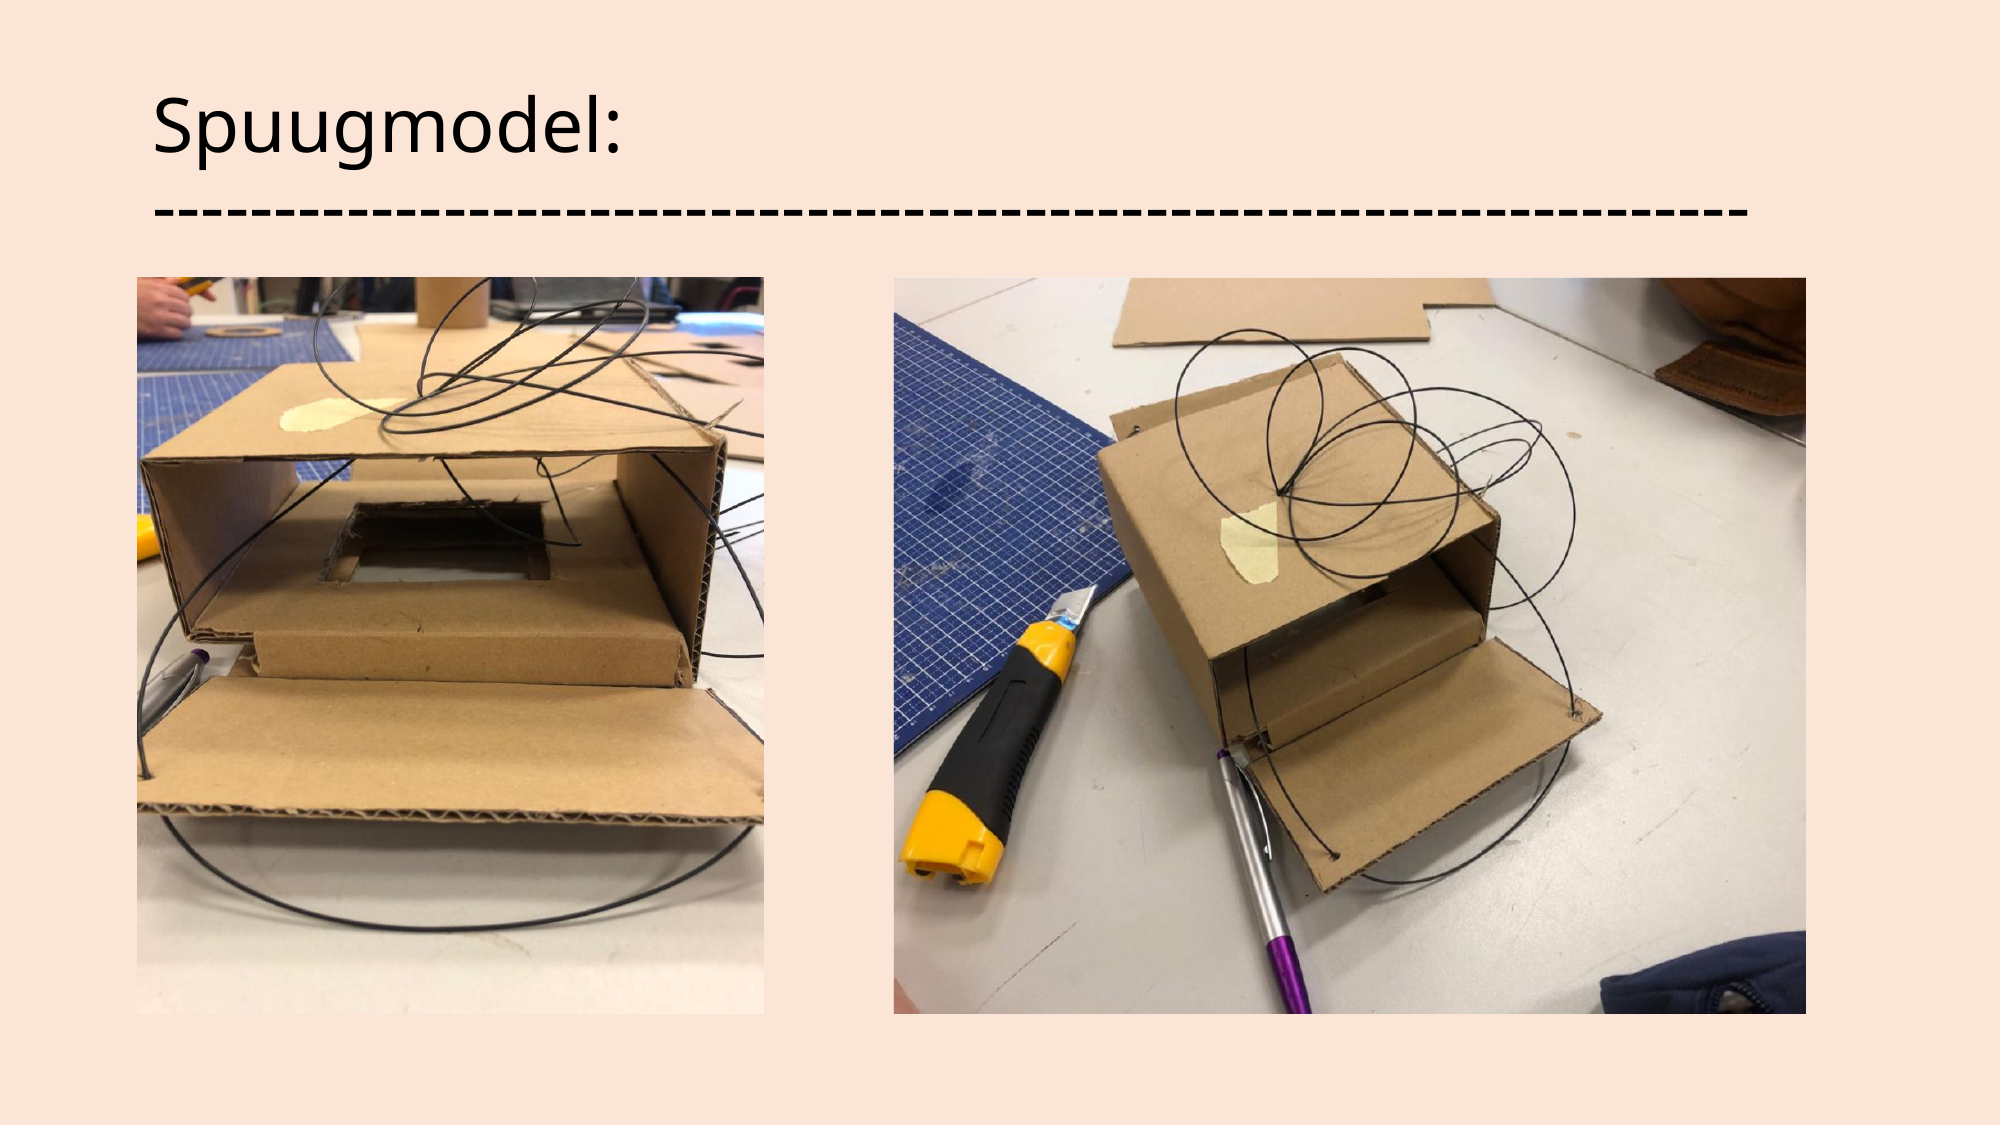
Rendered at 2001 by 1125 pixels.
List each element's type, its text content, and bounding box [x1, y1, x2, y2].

picture [137, 277, 764, 1014]
picture [894, 189, 1806, 1102]
title Spuugmodel: ------------------------------------------------------------------ [137, 59, 1863, 278]
